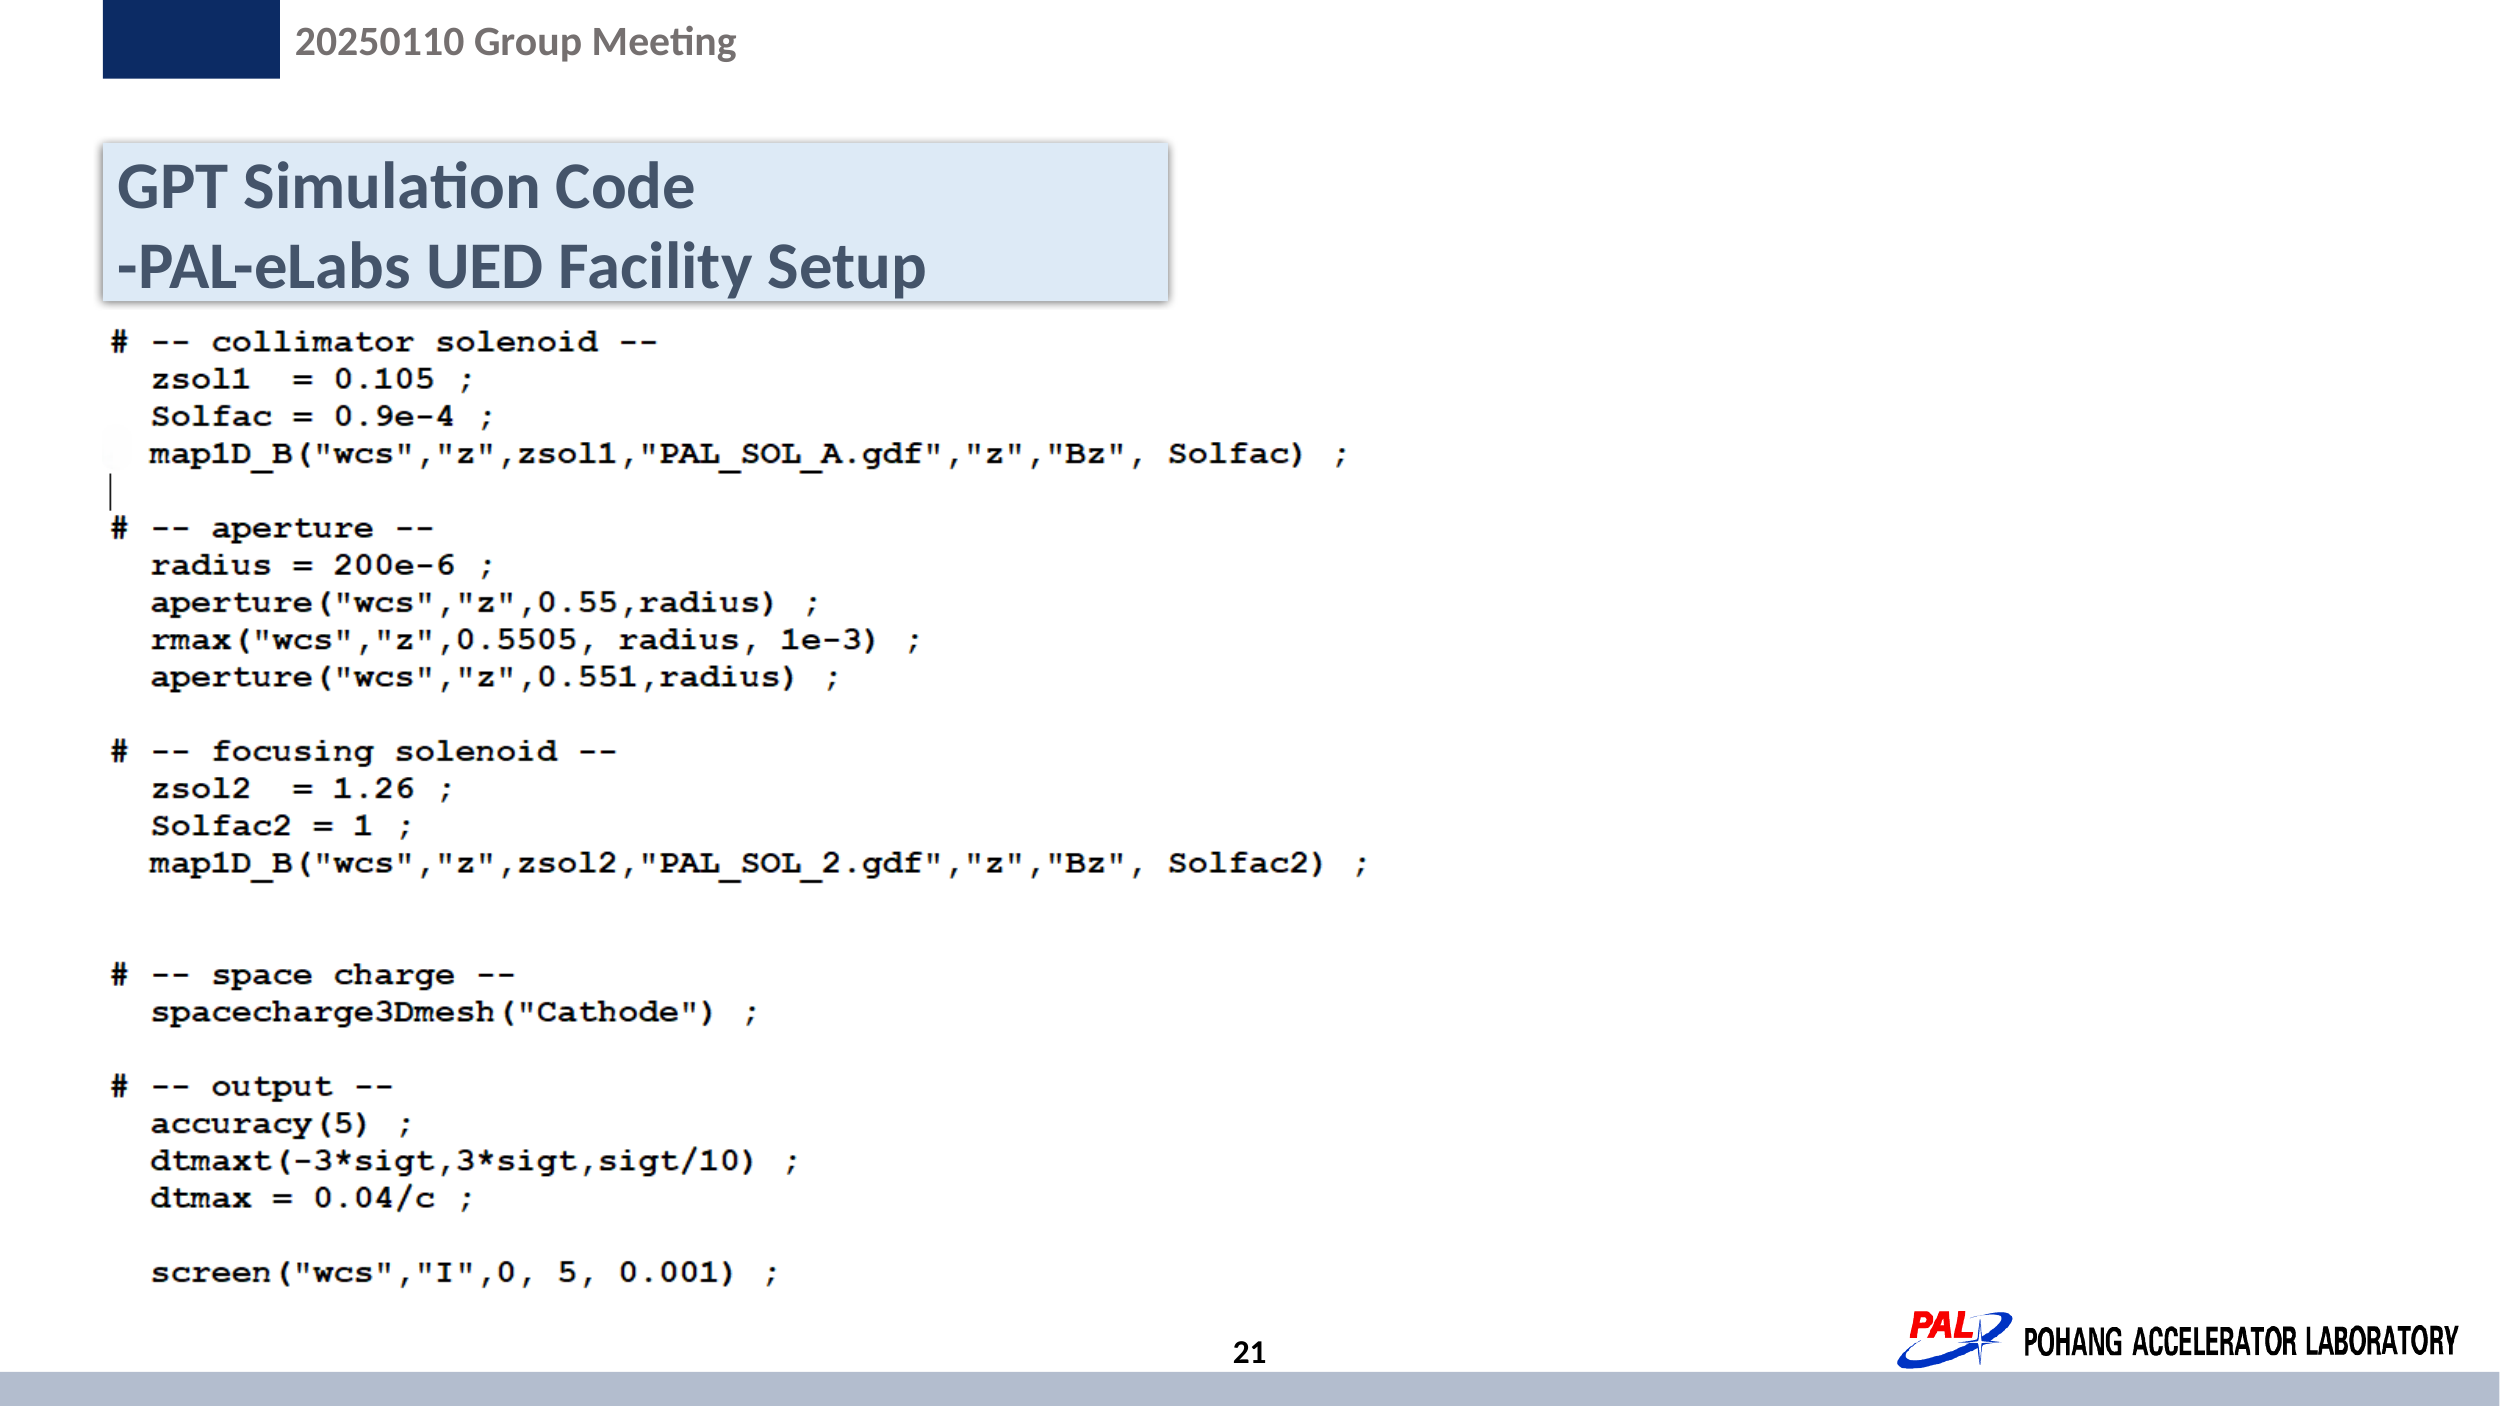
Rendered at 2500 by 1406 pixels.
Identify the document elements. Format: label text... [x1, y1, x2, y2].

picture [102, 310, 1396, 1312]
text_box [0, 1311, 2500, 1406]
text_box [102, 0, 1388, 79]
text_box GPT Simulation Code -PAL-eLabs UED Facility Setup [102, 142, 1168, 302]
